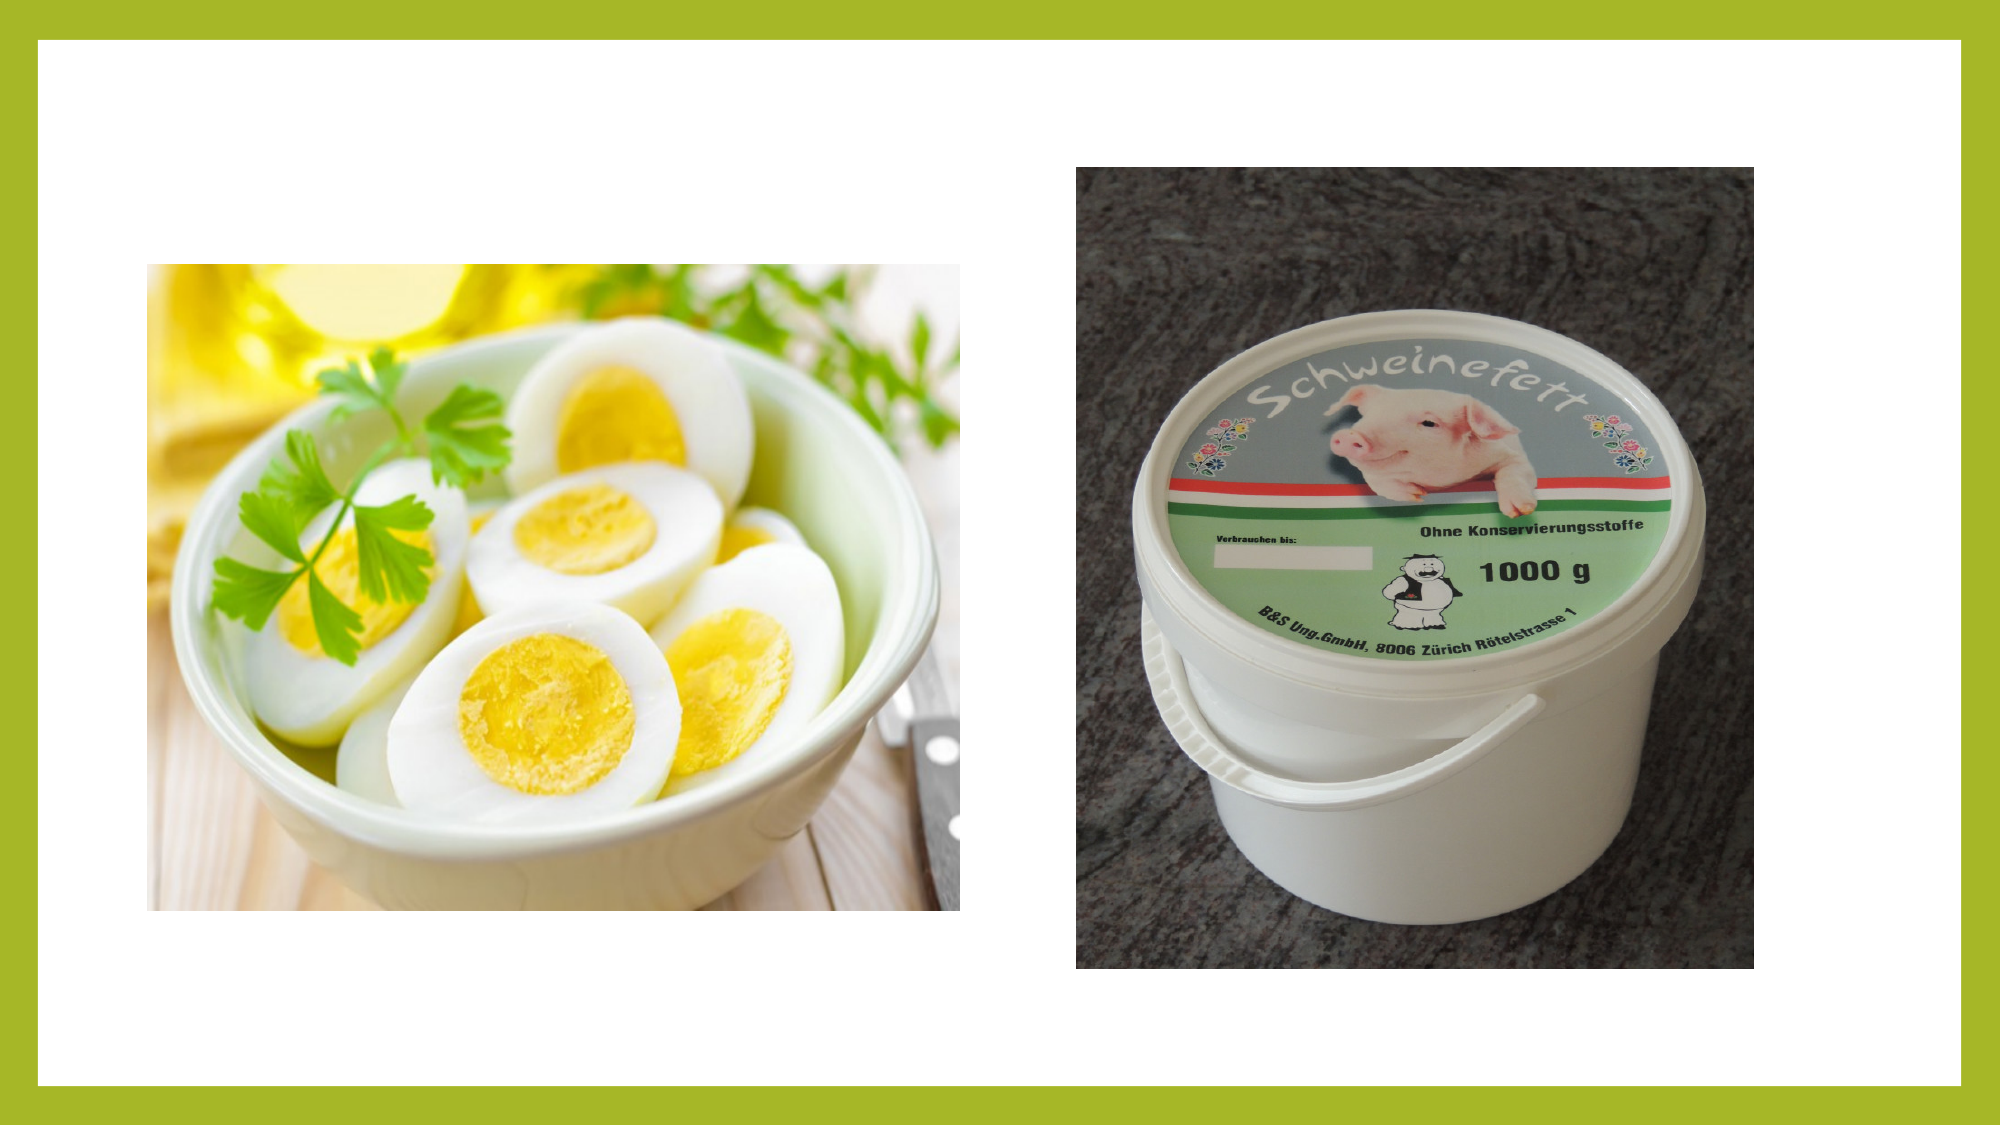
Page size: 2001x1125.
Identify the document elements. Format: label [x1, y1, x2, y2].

picture [1076, 167, 1754, 969]
list [147, 264, 960, 912]
